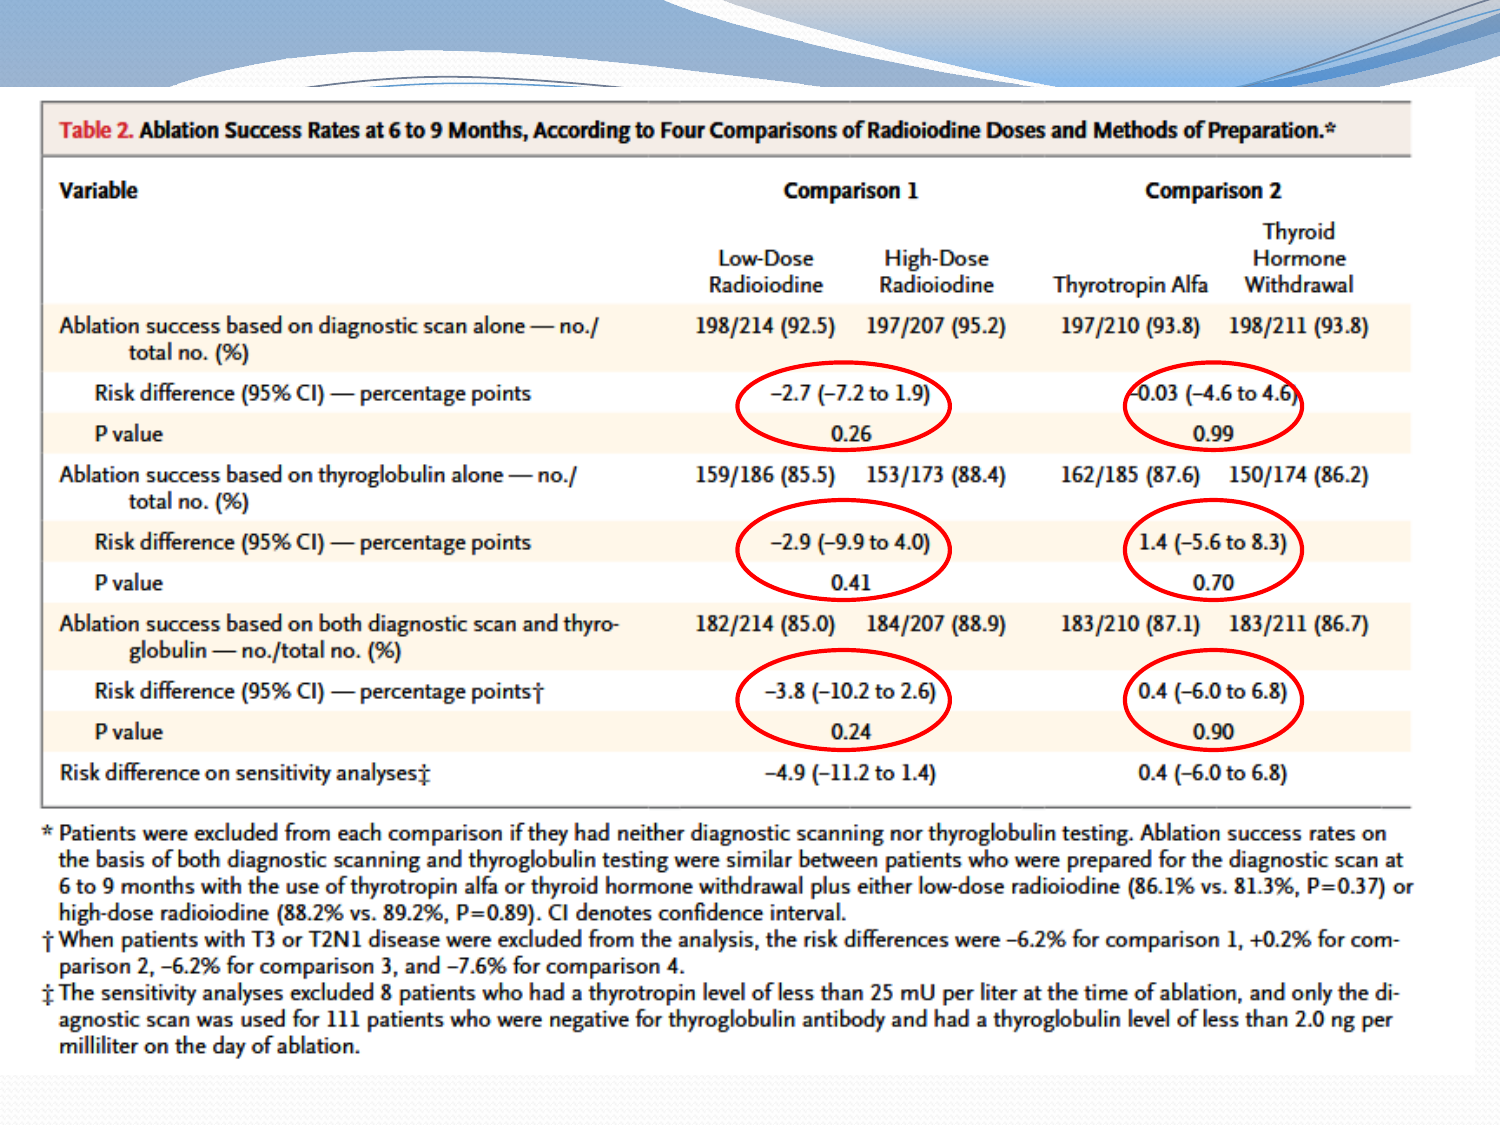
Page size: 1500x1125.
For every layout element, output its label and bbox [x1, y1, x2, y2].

picture [0, 87, 1476, 1076]
